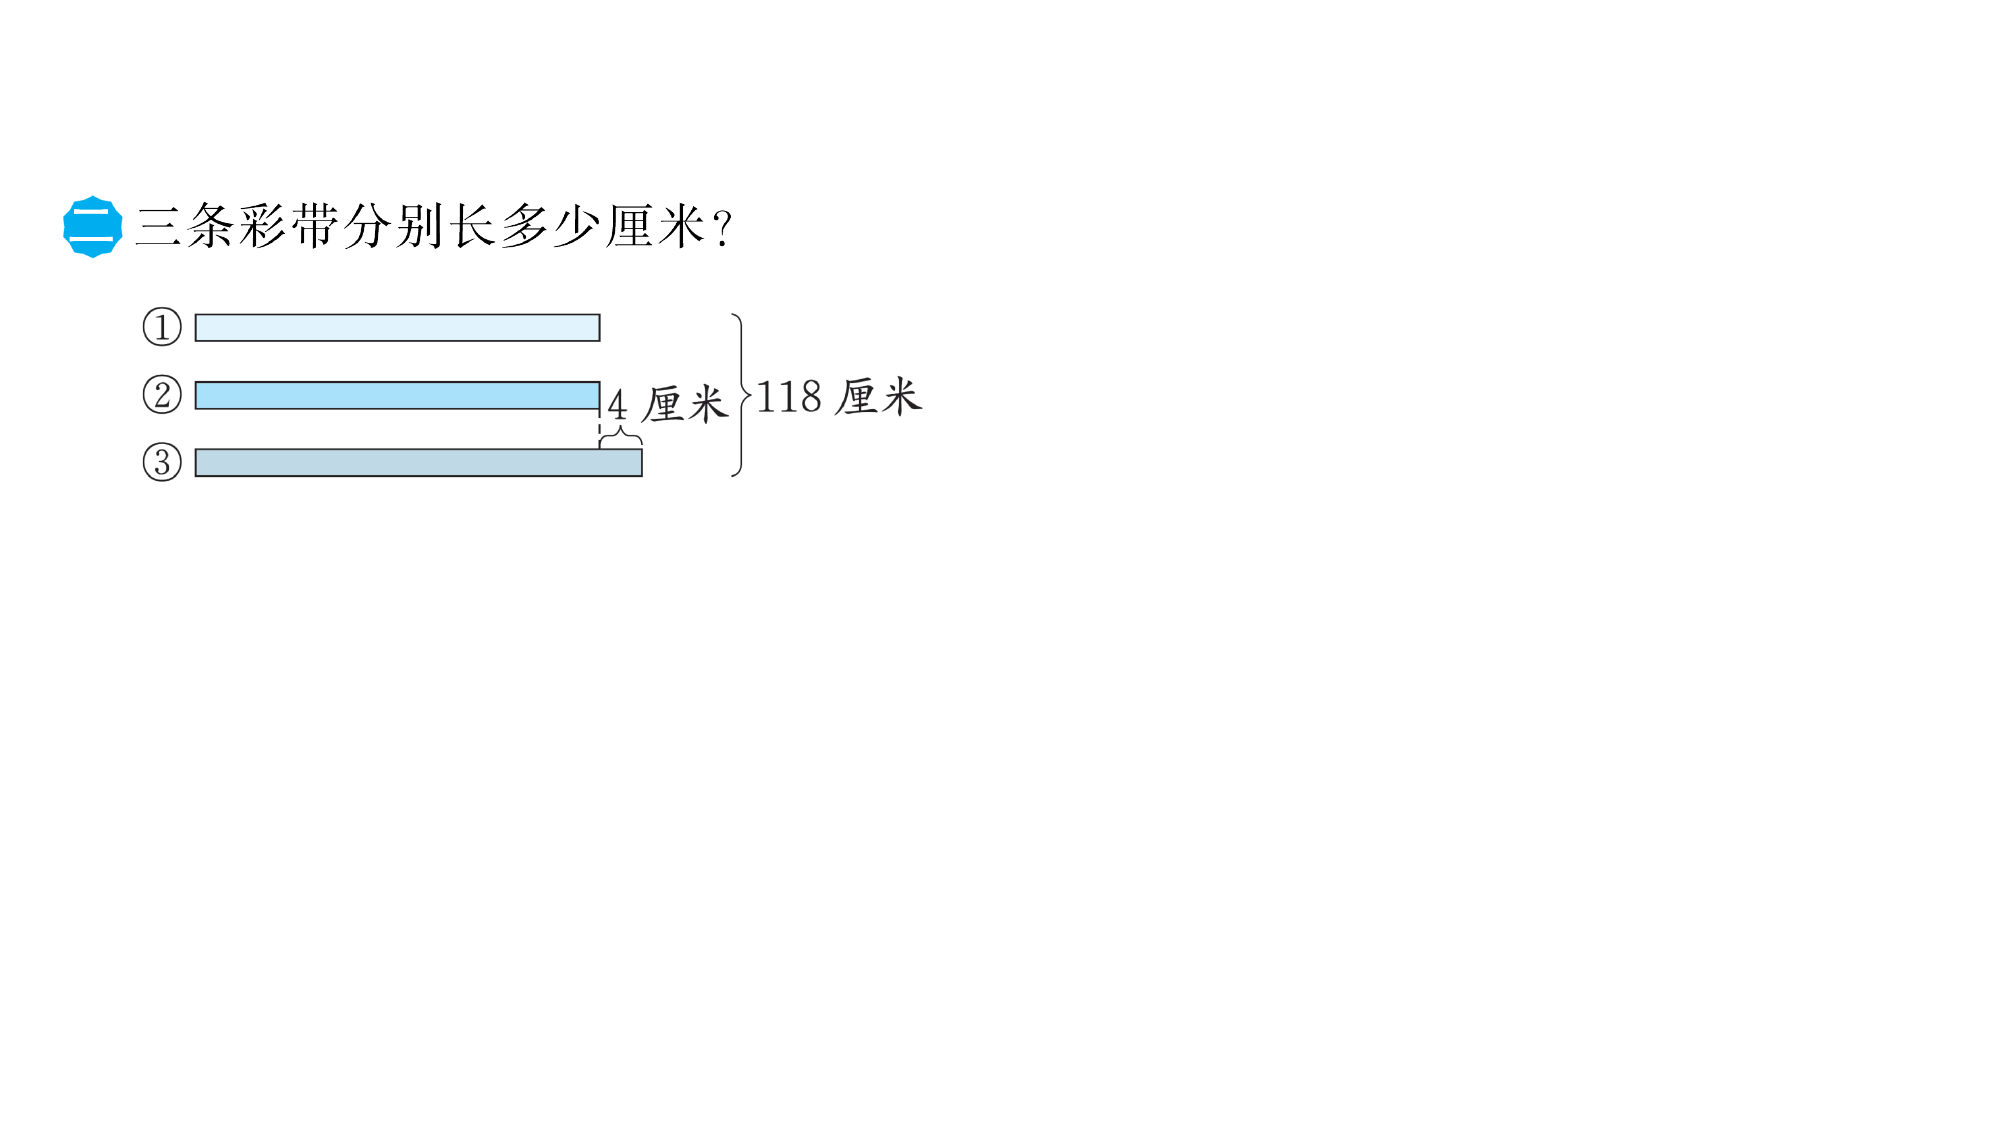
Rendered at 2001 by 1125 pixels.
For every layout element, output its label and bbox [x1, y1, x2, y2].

picture [58, 172, 1949, 709]
